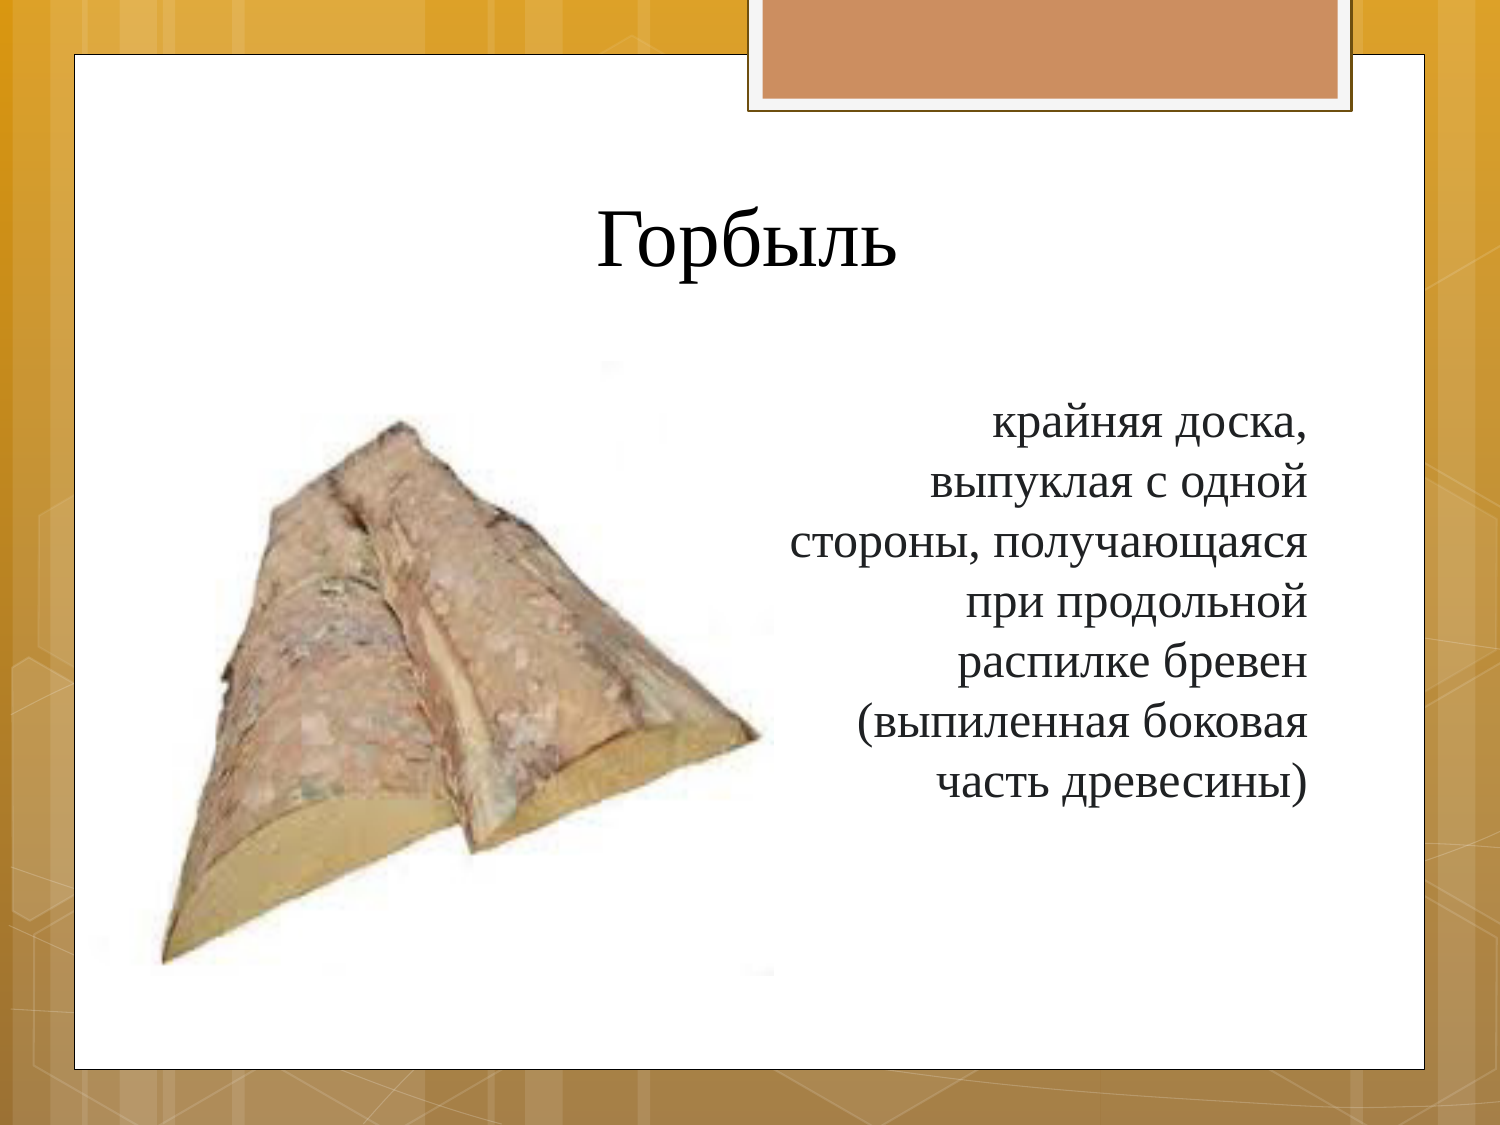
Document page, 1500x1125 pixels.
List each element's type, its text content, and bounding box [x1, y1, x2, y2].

list крайняя доска, выпуклая с одной стороны, получающаяся при продольной распилке бревен (выпиленная боковая часть древесины) [779, 379, 1323, 953]
picture [88, 361, 774, 977]
title Горбыль [171, 168, 1324, 291]
